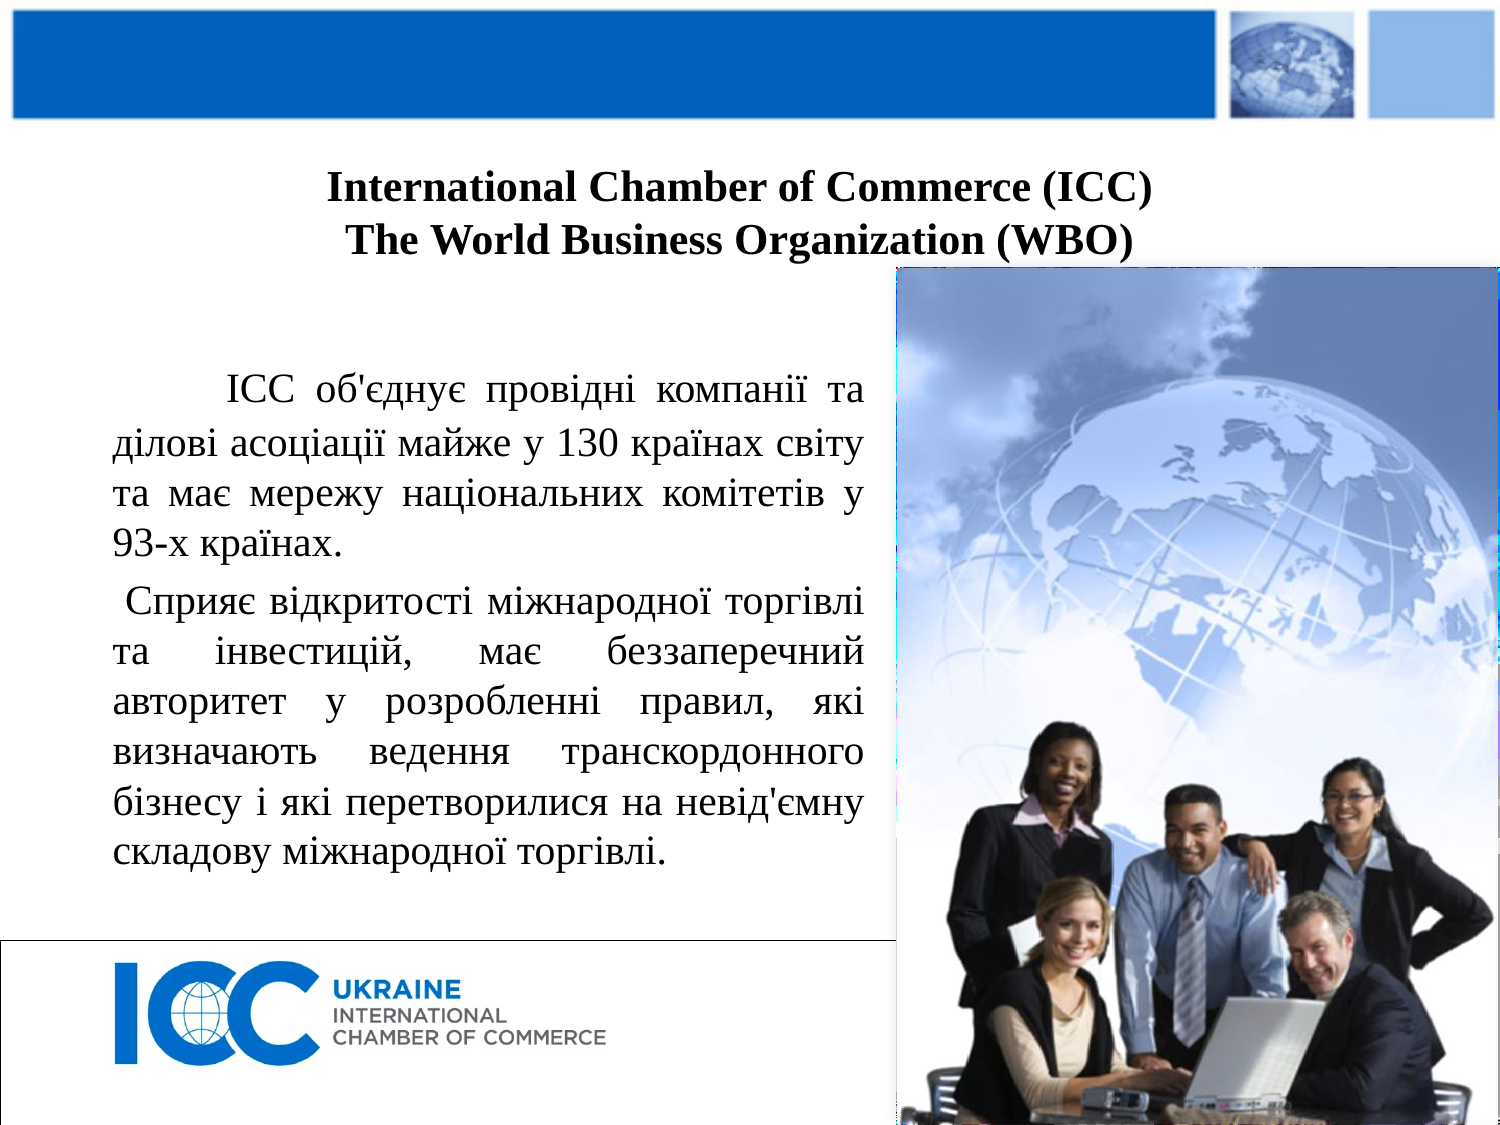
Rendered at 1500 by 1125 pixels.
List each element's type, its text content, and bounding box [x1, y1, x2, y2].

picture [0, 0, 1500, 128]
list ICC об'єднує провідні компанії та ділові асоціації майже у 130 країнах світу та має мережу національних комітетів у 93-х країнах. Сприяє відкритості міжнародної торгівлі та інвестицій, має беззаперечний авторитет у розробленні правил, які визначають ведення транскордонного бізнесу і які перетворилися на невід'ємну складову міжнародної торгівлі. [41, 255, 880, 938]
title International Chamber of Commerce (ICC) The World Business Organization (WBO) [64, 149, 1415, 337]
picture [0, 266, 1500, 1125]
